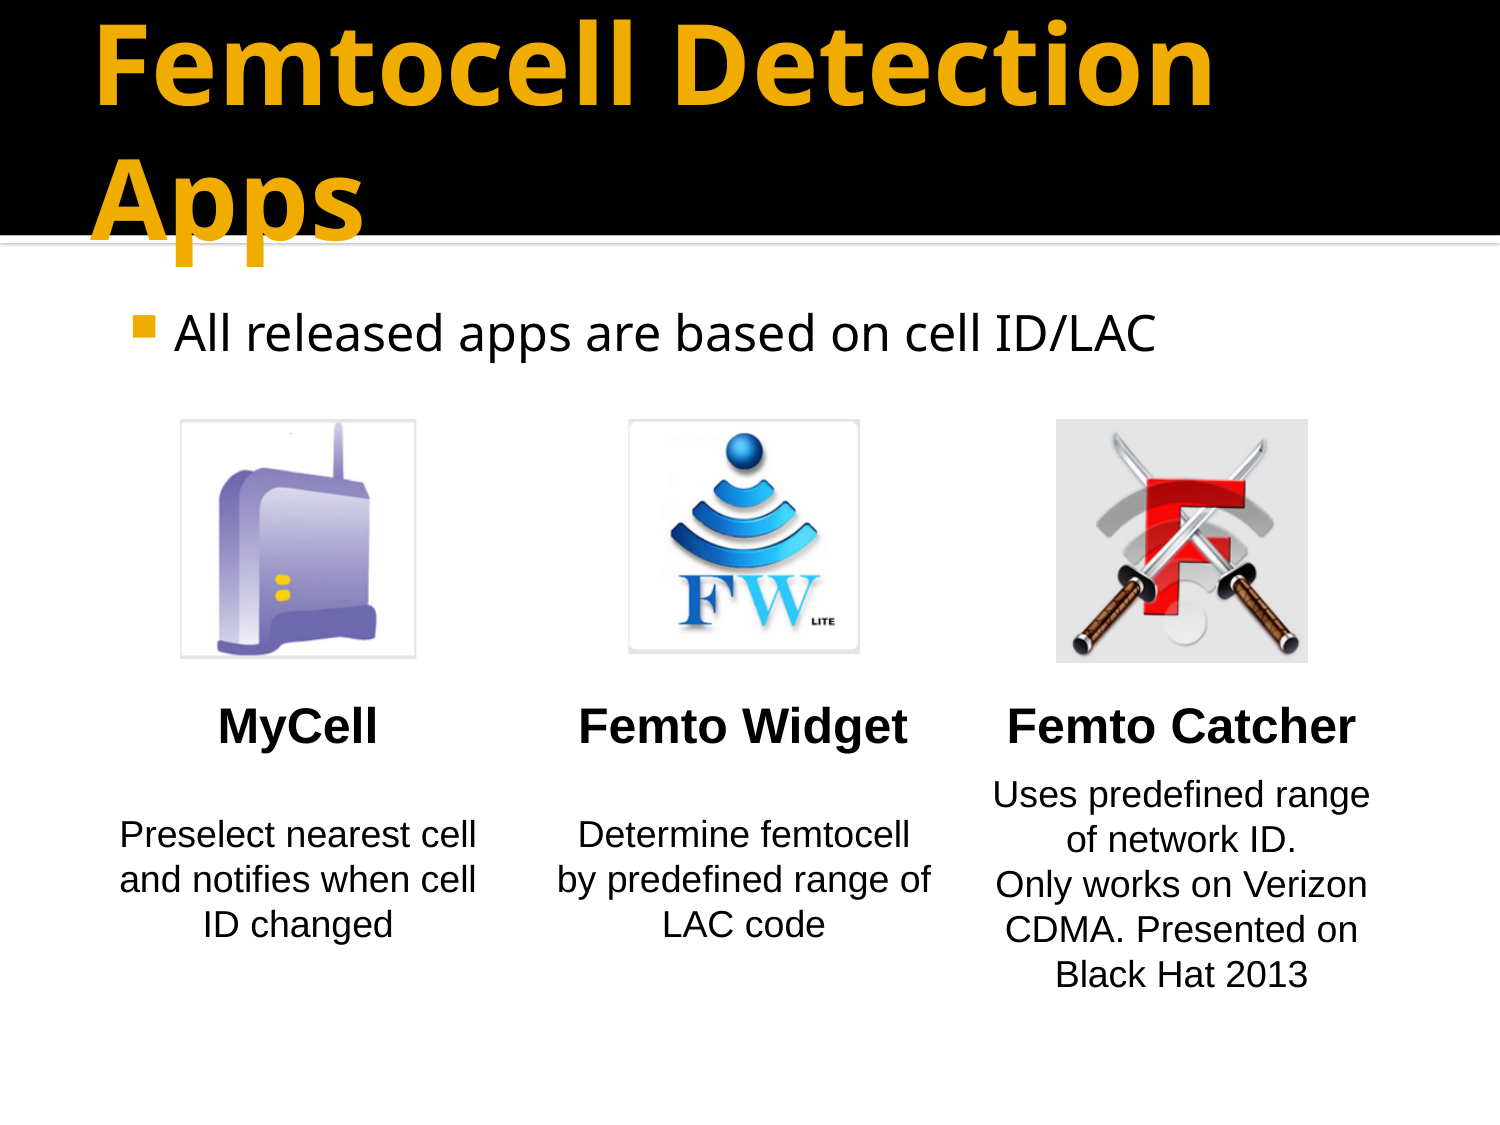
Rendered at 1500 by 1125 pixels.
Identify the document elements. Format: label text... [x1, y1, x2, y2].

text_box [99, 419, 1401, 1006]
list All released apps are based on cell ID/LAC [103, 286, 1397, 372]
title Femtocell Detection Apps [75, 25, 1425, 231]
